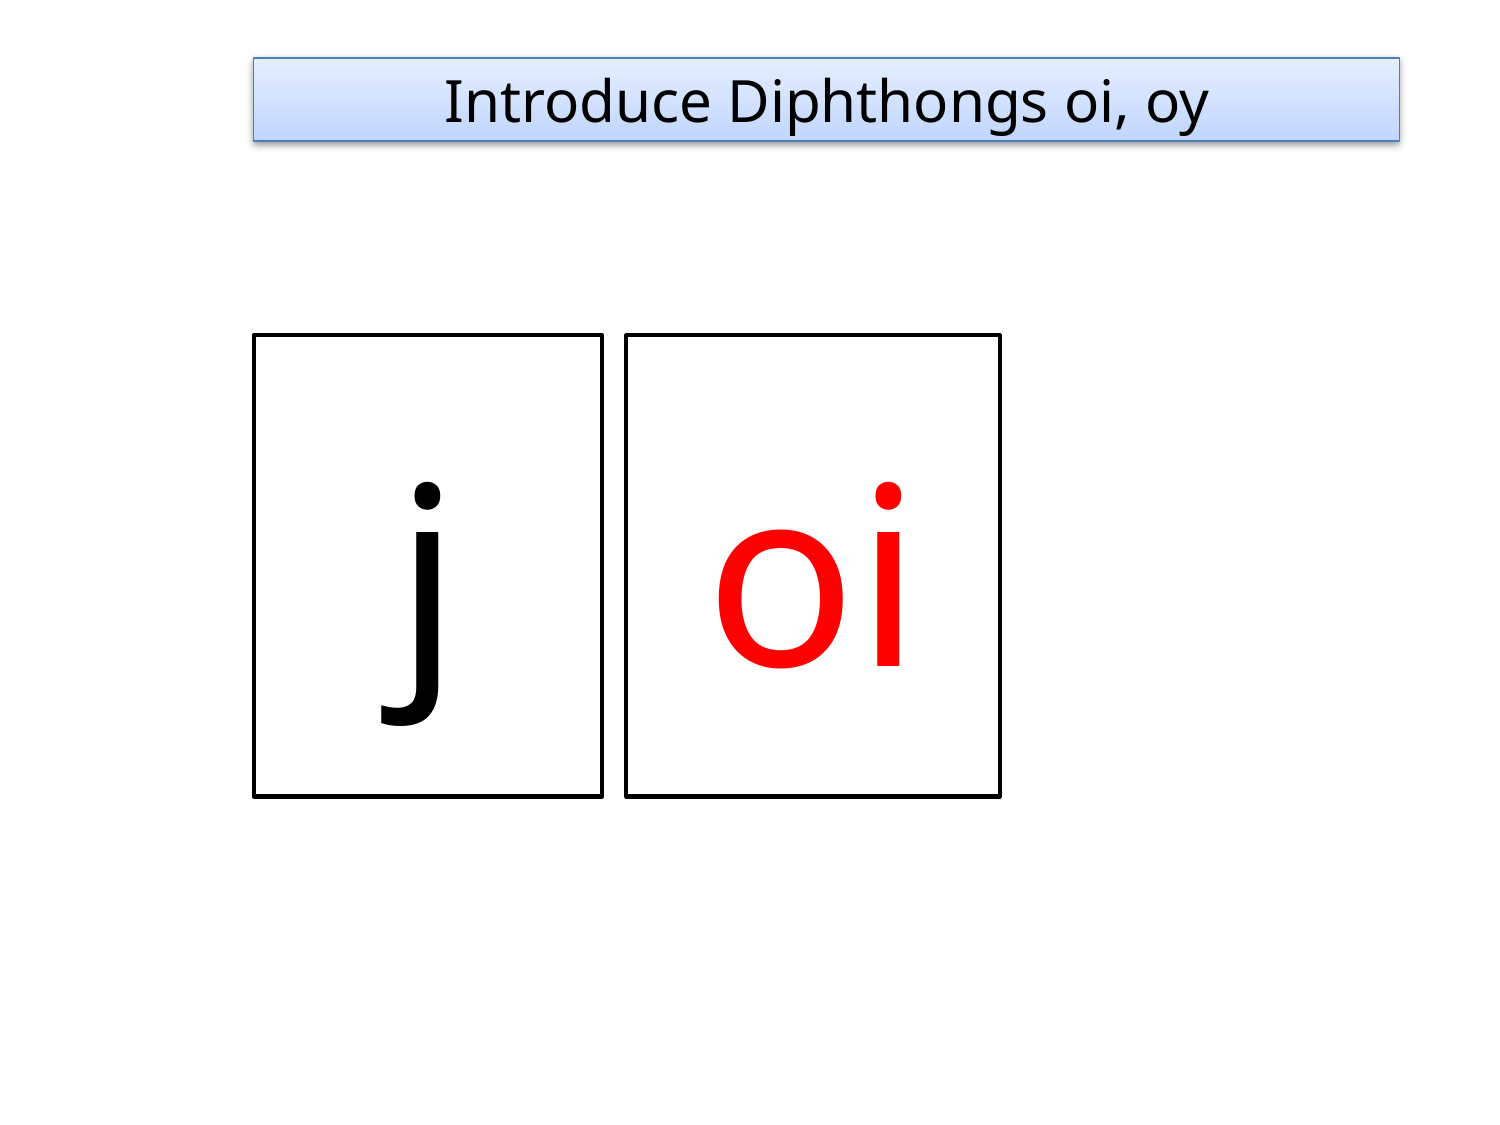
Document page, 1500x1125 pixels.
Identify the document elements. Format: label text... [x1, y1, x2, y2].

text_box j [252, 333, 604, 799]
text_box Introduce Diphthongs oi, oy [253, 57, 1400, 142]
text_box oi [624, 333, 1002, 799]
